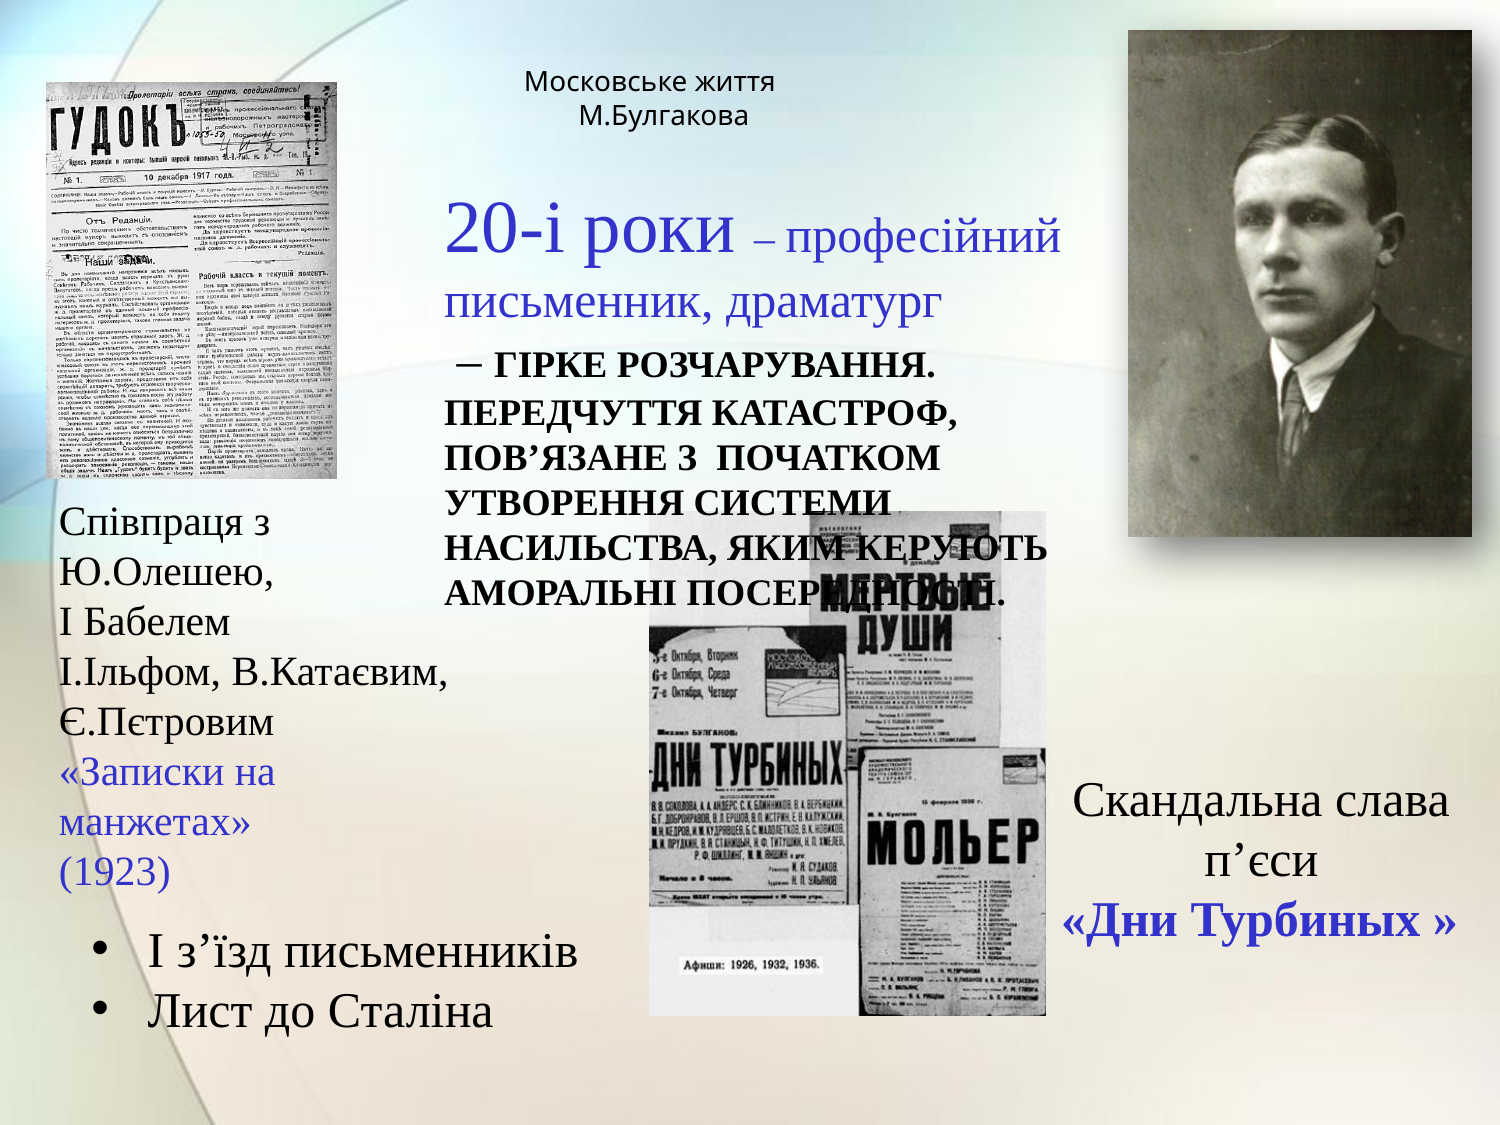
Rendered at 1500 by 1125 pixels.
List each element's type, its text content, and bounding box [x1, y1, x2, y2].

text_box І з’їзд письменників Лист до Сталіна [76, 909, 750, 1045]
text_box Співпраця з Ю.Олешею, І Бабелем І.Ільфом, В.Катаєвим, Є.Пєтровим «Записки на манжетах» (1923) [44, 486, 472, 952]
picture [0, 0, 1500, 1125]
text_box 20-і роки – професійний письменник, драматург – гірке розчарування. передчуття катастроф, пов’язане з початком утворення системи насильства, яким керують аморальні посередності. [429, 170, 1128, 621]
title Московське життя М.Булгакова [0, 51, 1114, 140]
text_box Скандальна слава п’єси «Дни Турбиных » [1049, 758, 1477, 954]
